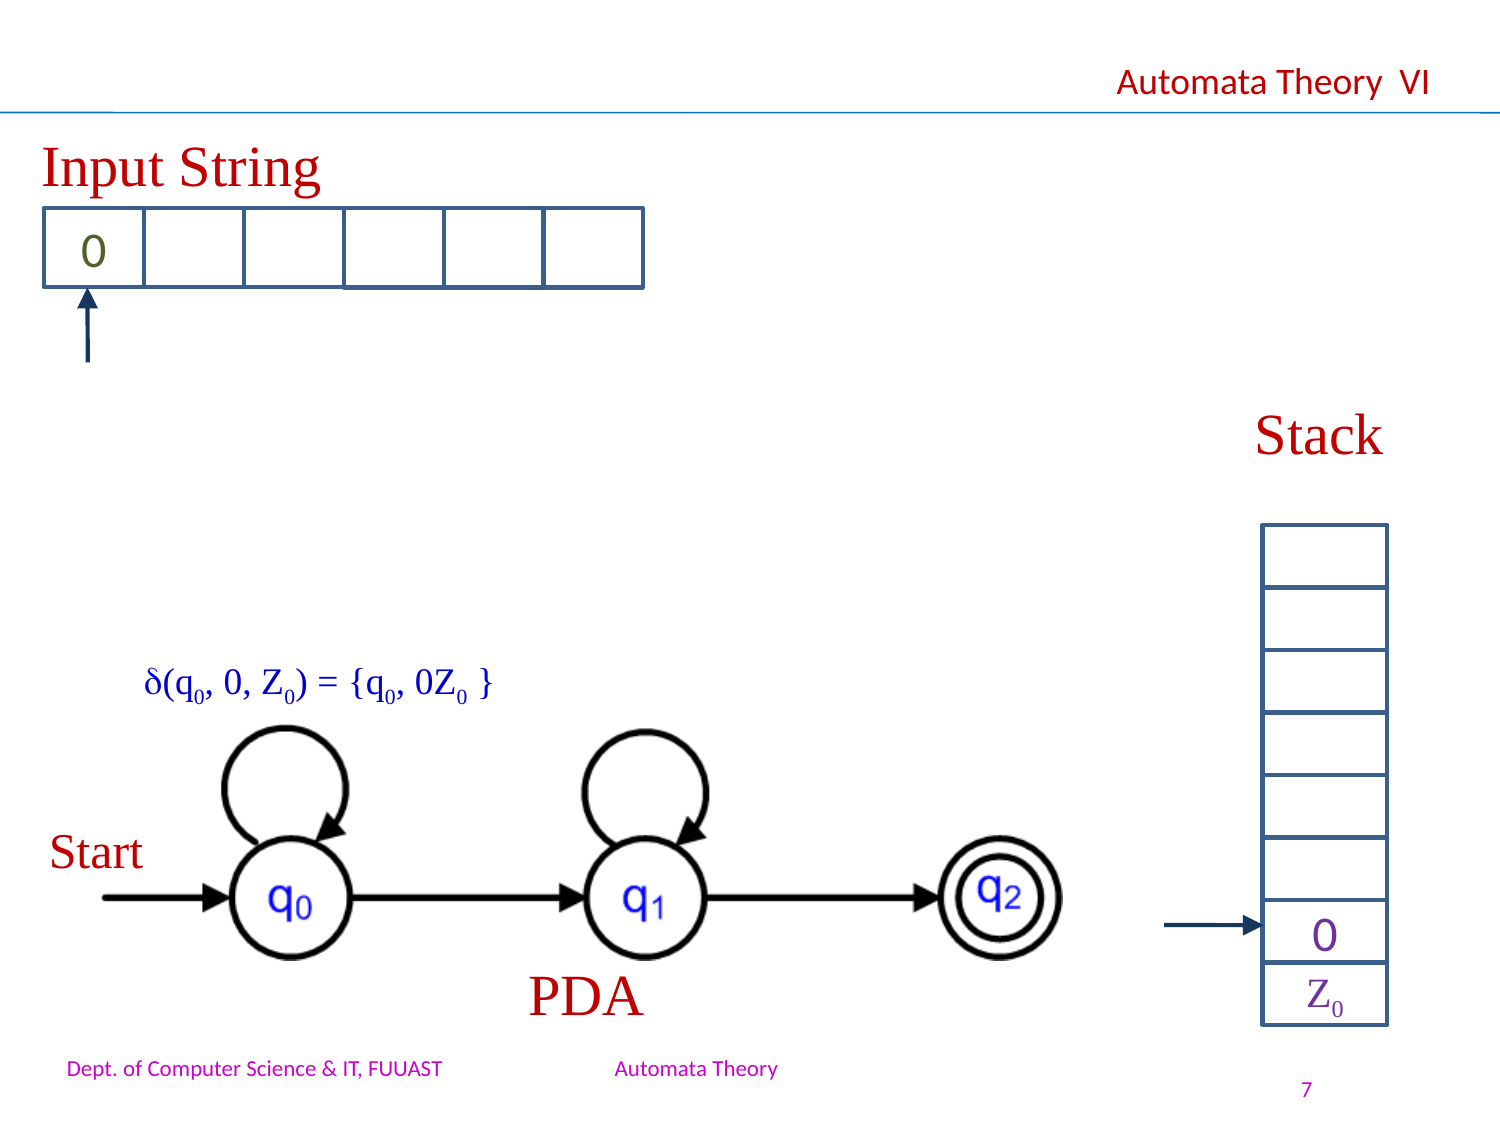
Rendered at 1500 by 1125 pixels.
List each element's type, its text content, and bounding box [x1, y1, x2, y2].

text_box q1 [1238, 927, 1261, 931]
text_box Automata Theory VI [1101, 49, 1446, 110]
text_box (q0, 0, Z0) = {q0, 0Z0 } [129, 649, 520, 716]
footer Dept. of Computer Science & IT, FUUAST Automata Theory [50, 1050, 913, 1113]
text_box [1238, 388, 1401, 1026]
slide_number 7 [1245, 1063, 1328, 1113]
text_box Input String [26, 122, 337, 206]
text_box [43, 207, 643, 288]
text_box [33, 724, 1063, 1037]
